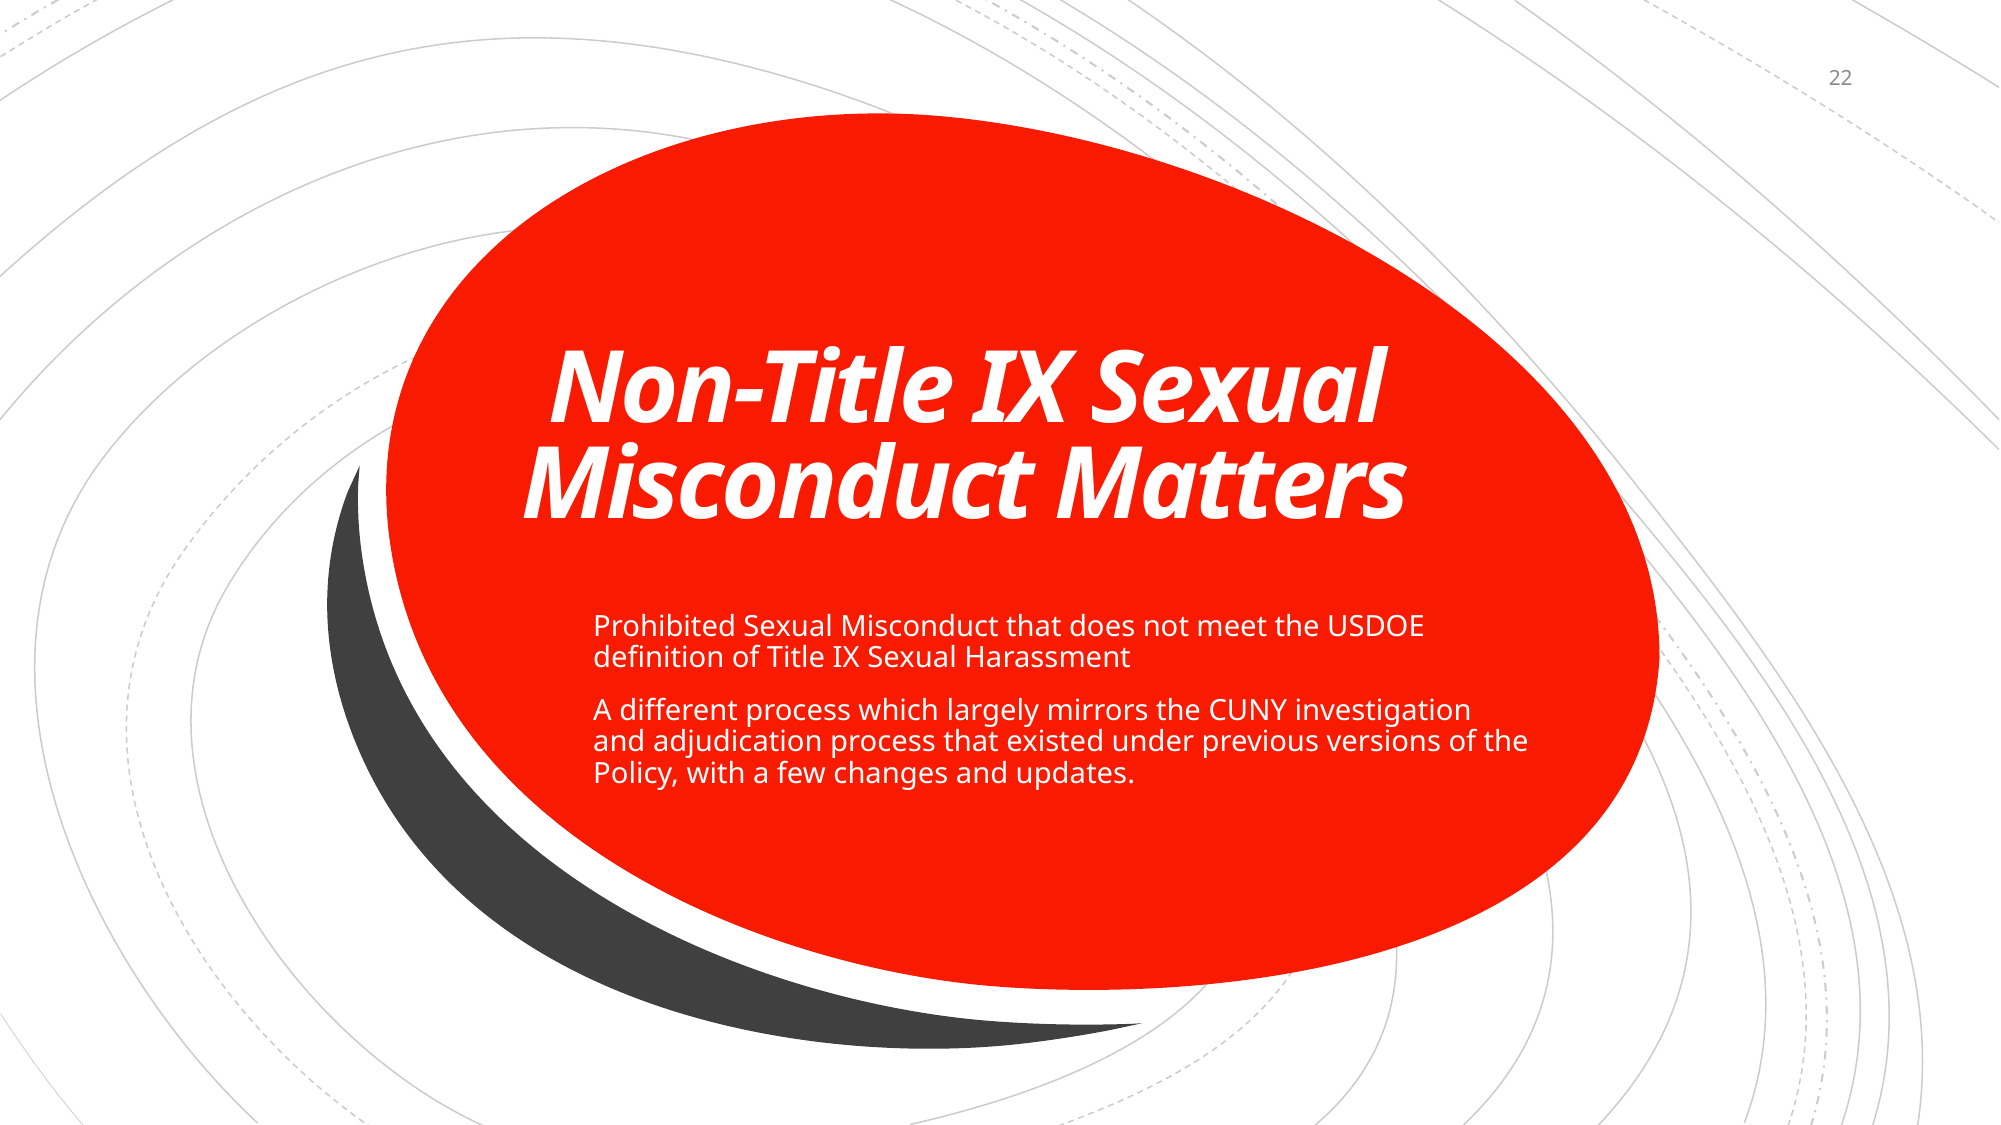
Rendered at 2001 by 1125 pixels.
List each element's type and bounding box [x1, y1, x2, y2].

text_box [0, 0, 2000, 1125]
